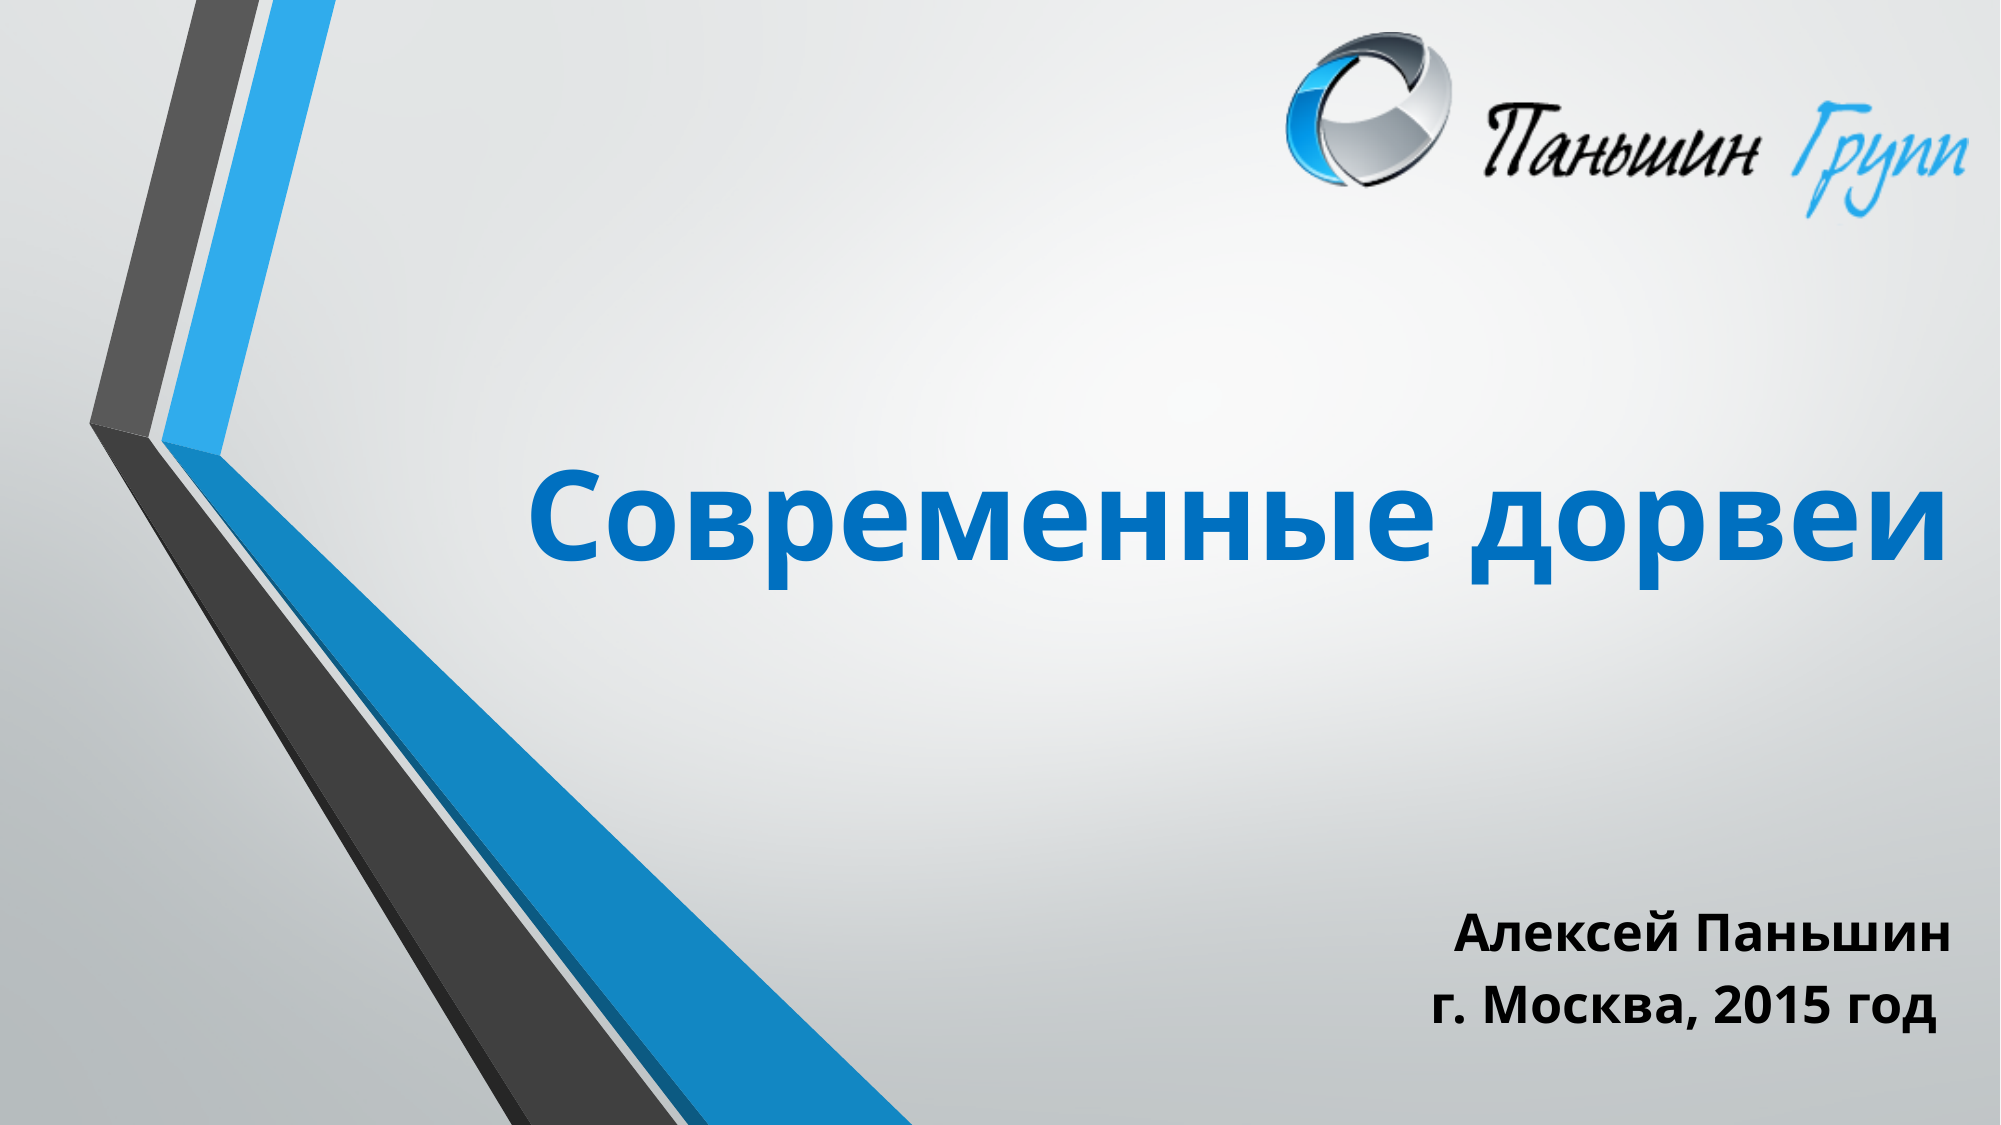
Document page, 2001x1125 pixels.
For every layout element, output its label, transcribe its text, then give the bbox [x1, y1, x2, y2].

picture [1284, 32, 1969, 228]
title Современные дорвеи [480, 353, 1969, 594]
subtitle Алексей Паньшин г. Москва, 2015 год [822, 891, 1969, 1041]
